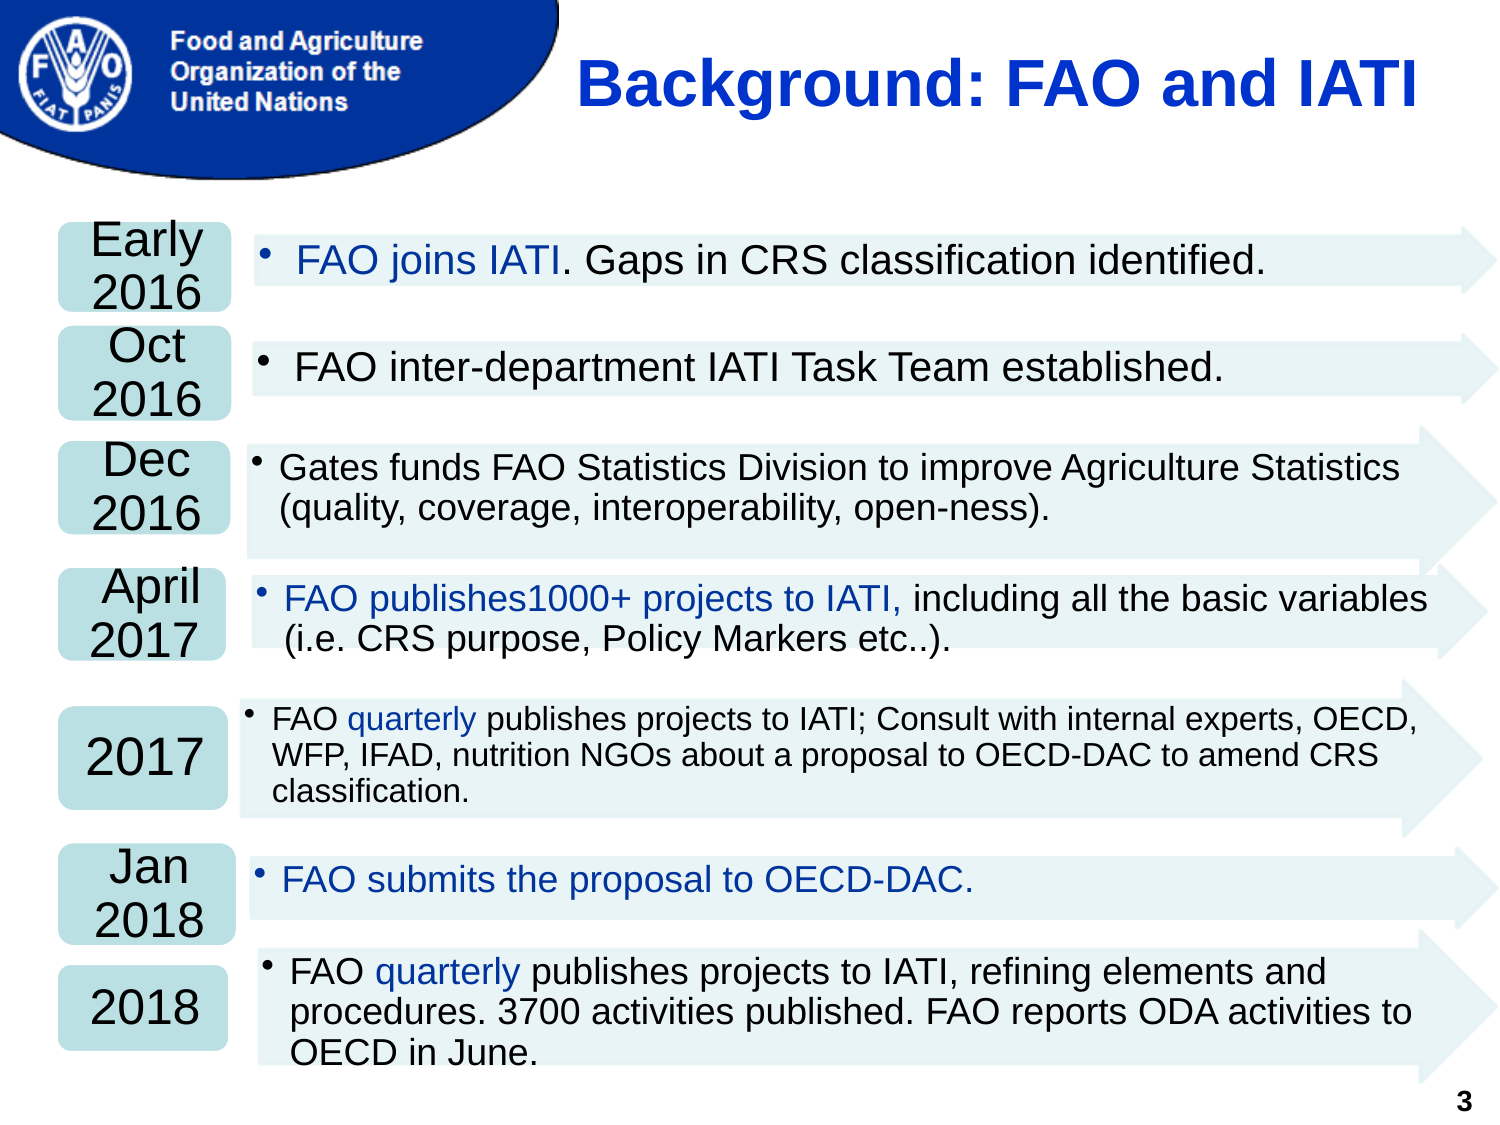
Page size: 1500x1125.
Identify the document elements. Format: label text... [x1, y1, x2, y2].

slide_number 3 [1441, 1088, 1500, 1125]
picture [0, 0, 559, 185]
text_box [55, 207, 1497, 1083]
text_box Background: FAO and IATI [513, 32, 1483, 128]
